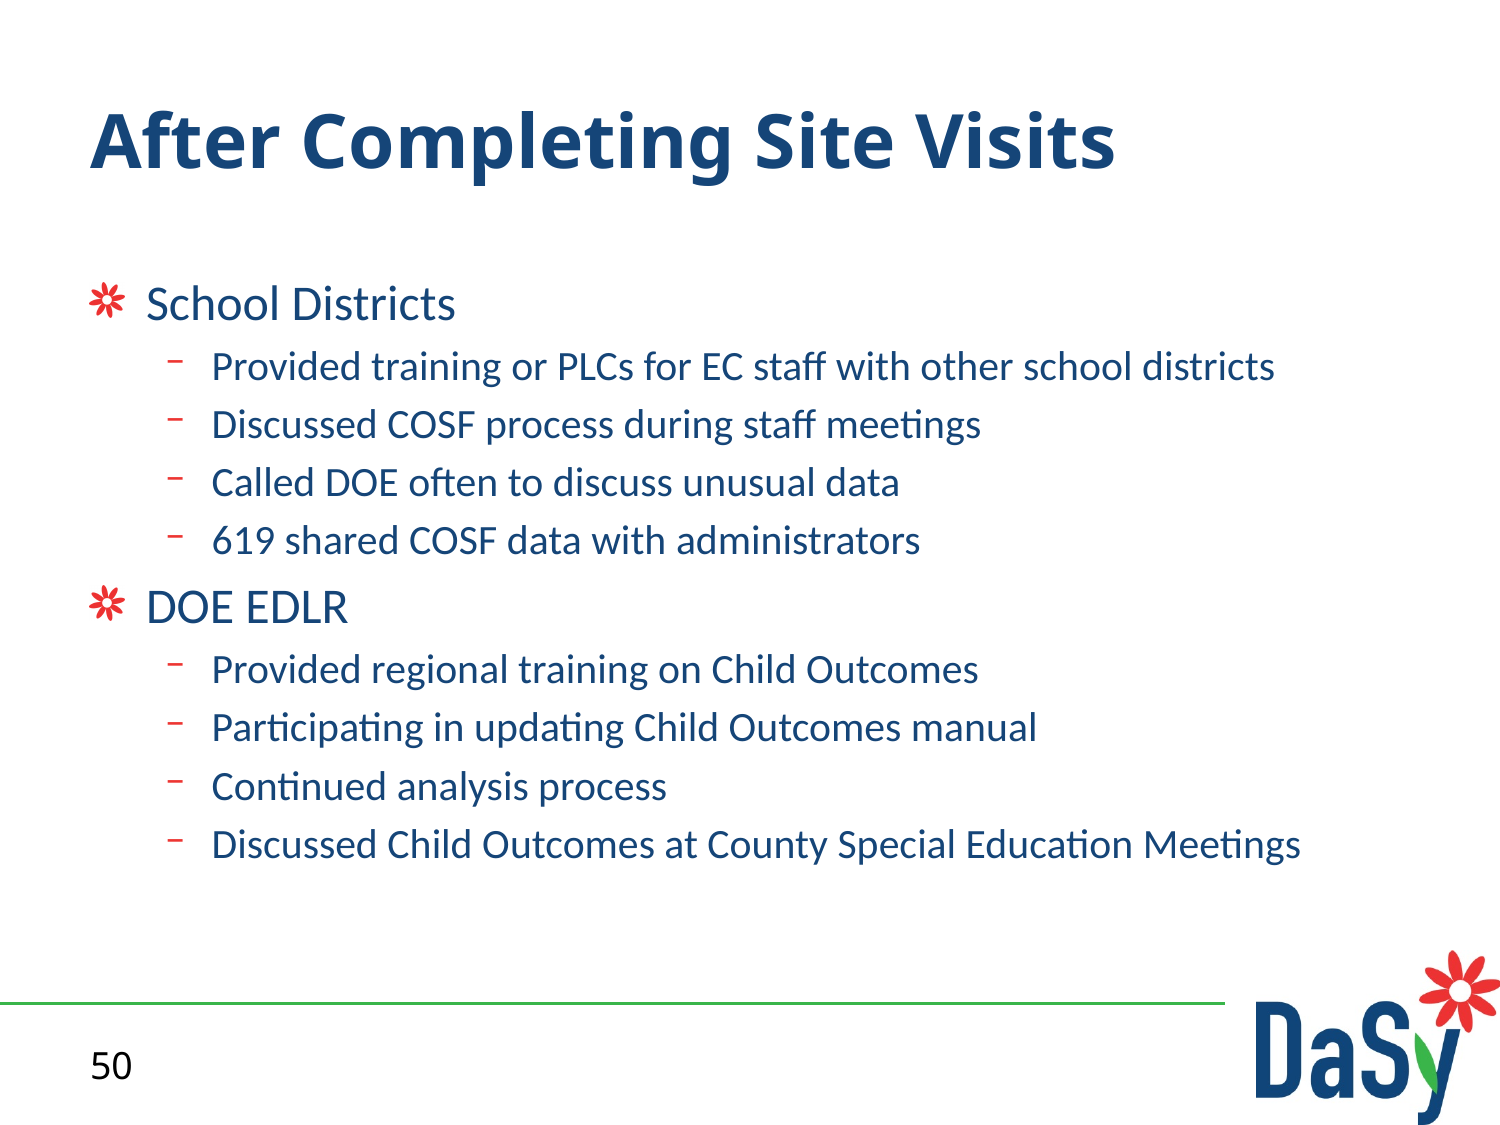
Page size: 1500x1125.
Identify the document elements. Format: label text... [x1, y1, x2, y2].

list School Districts Provided training or PLCs for EC staff with other school districts Discussed COSF process during staff meetings Called DOE often to discuss unusual data 619 shared COSF data with administrators DOE EDLR Provided regional training on Child Outcomes Participating in updating Child Outcomes manual Continued analysis process Discussed Child Outcomes at County Special Education Meetings [75, 262, 1425, 925]
title After Completing Site Visits [75, 45, 1425, 233]
picture [89, 282, 125, 318]
picture [1256, 950, 1500, 1125]
picture [89, 585, 125, 621]
